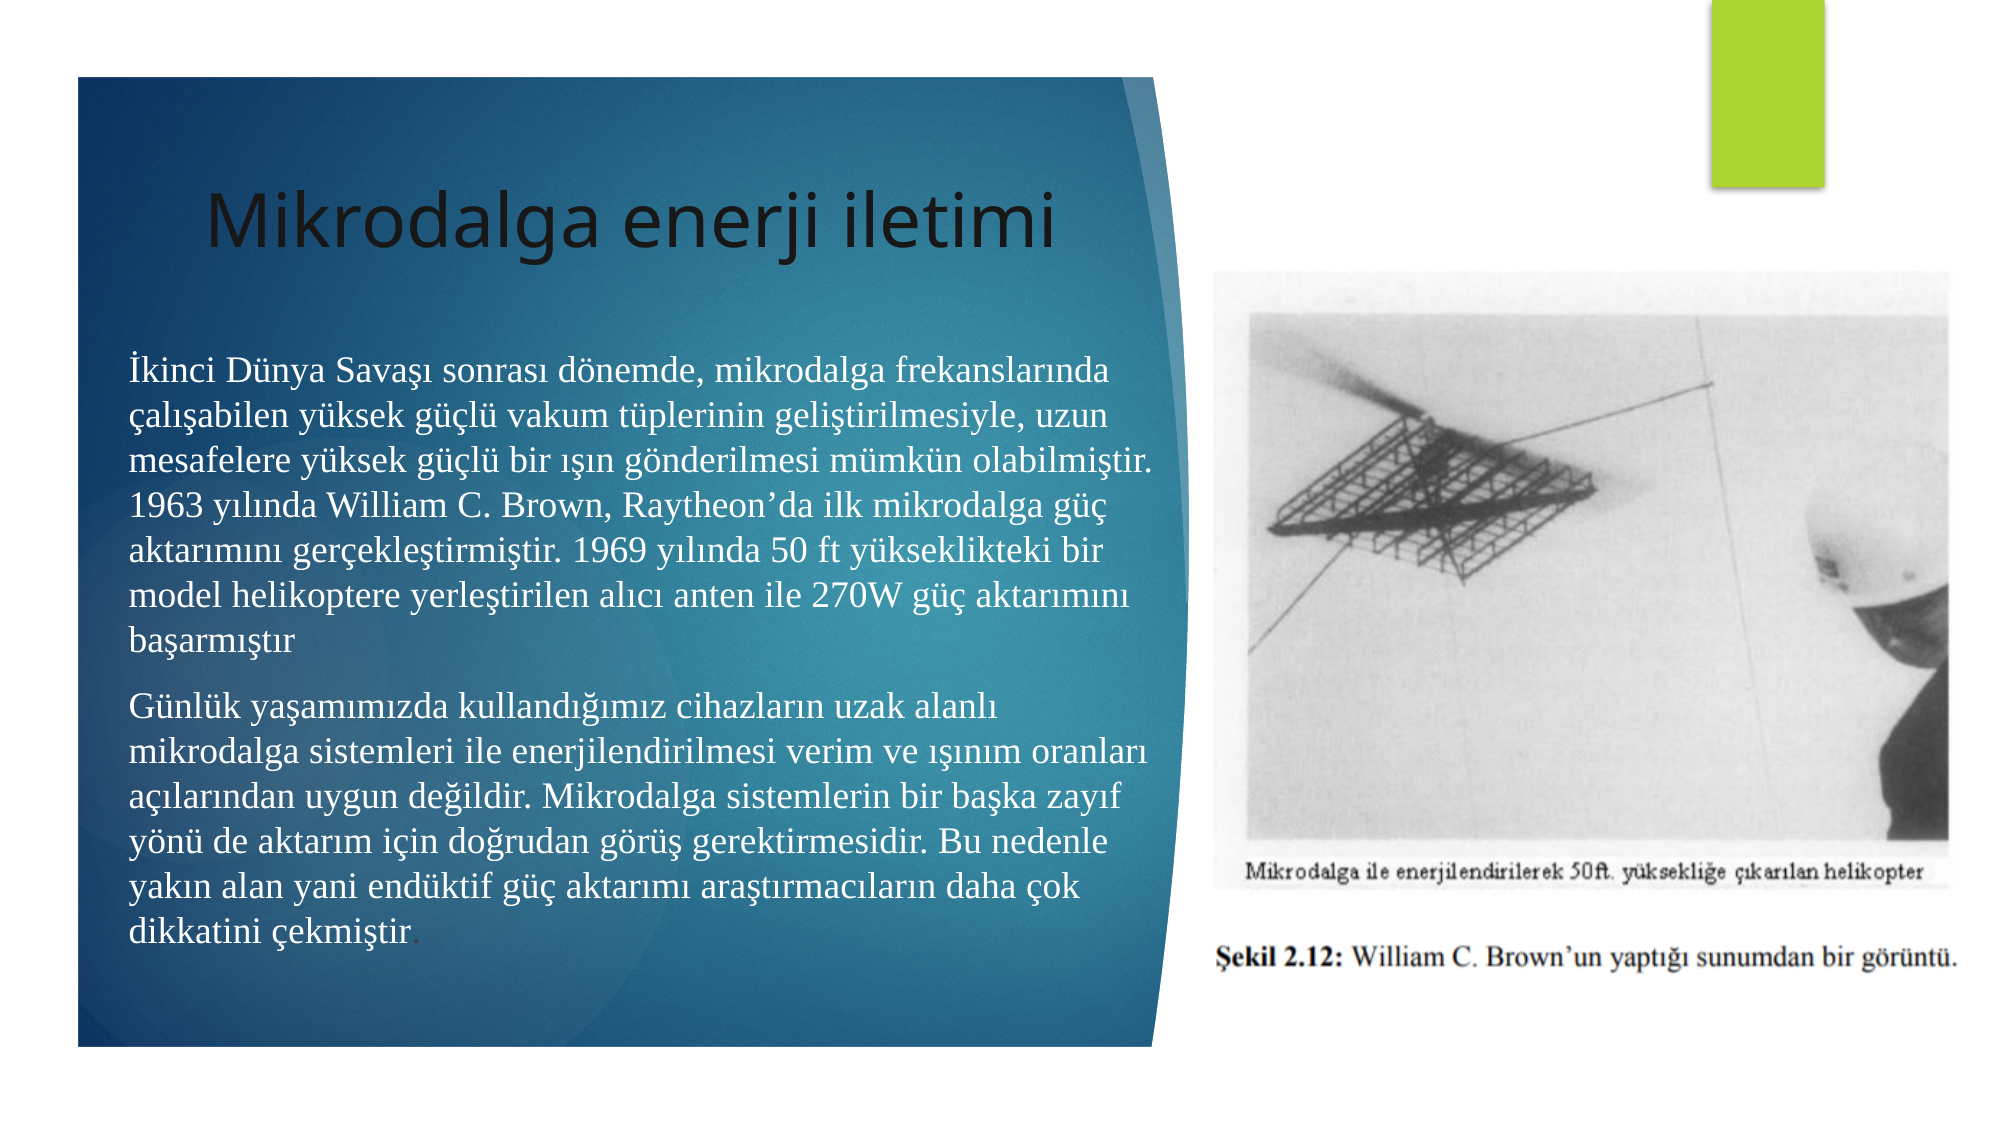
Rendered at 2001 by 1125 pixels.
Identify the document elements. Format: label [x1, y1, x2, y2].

text_box [0, 0, 2000, 1125]
picture [1195, 270, 1986, 990]
